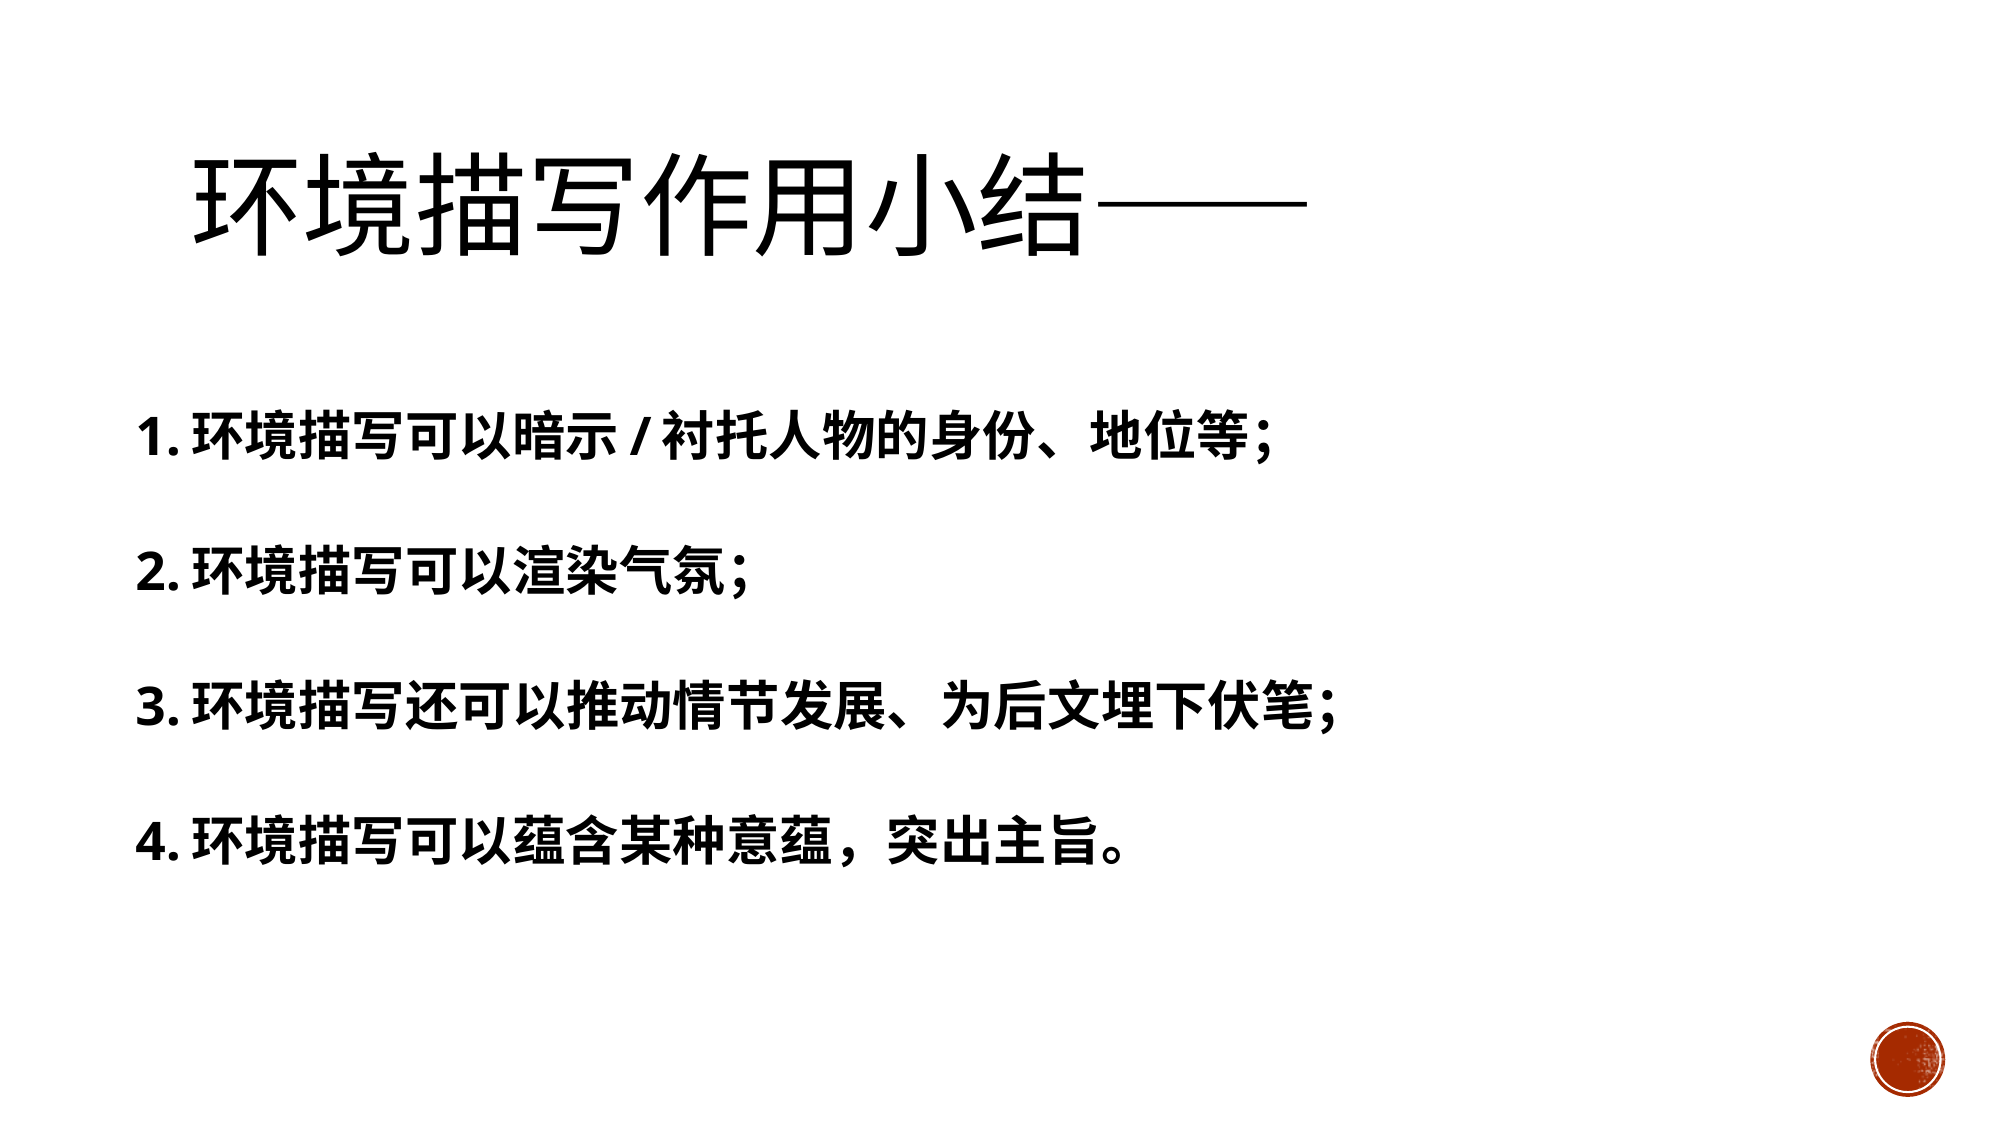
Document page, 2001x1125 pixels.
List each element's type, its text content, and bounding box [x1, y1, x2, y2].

list 1.环境描写可以暗示/衬托人物的身份、地位等； 2.环境描写可以渲染气氛； 3.环境描写还可以推动情节发展、为后文埋下伏笔； 4.环境描写可以蕴含某种意蕴，突出主旨。 [120, 401, 1826, 881]
title 环境描写作用小结—— [175, 79, 1826, 344]
